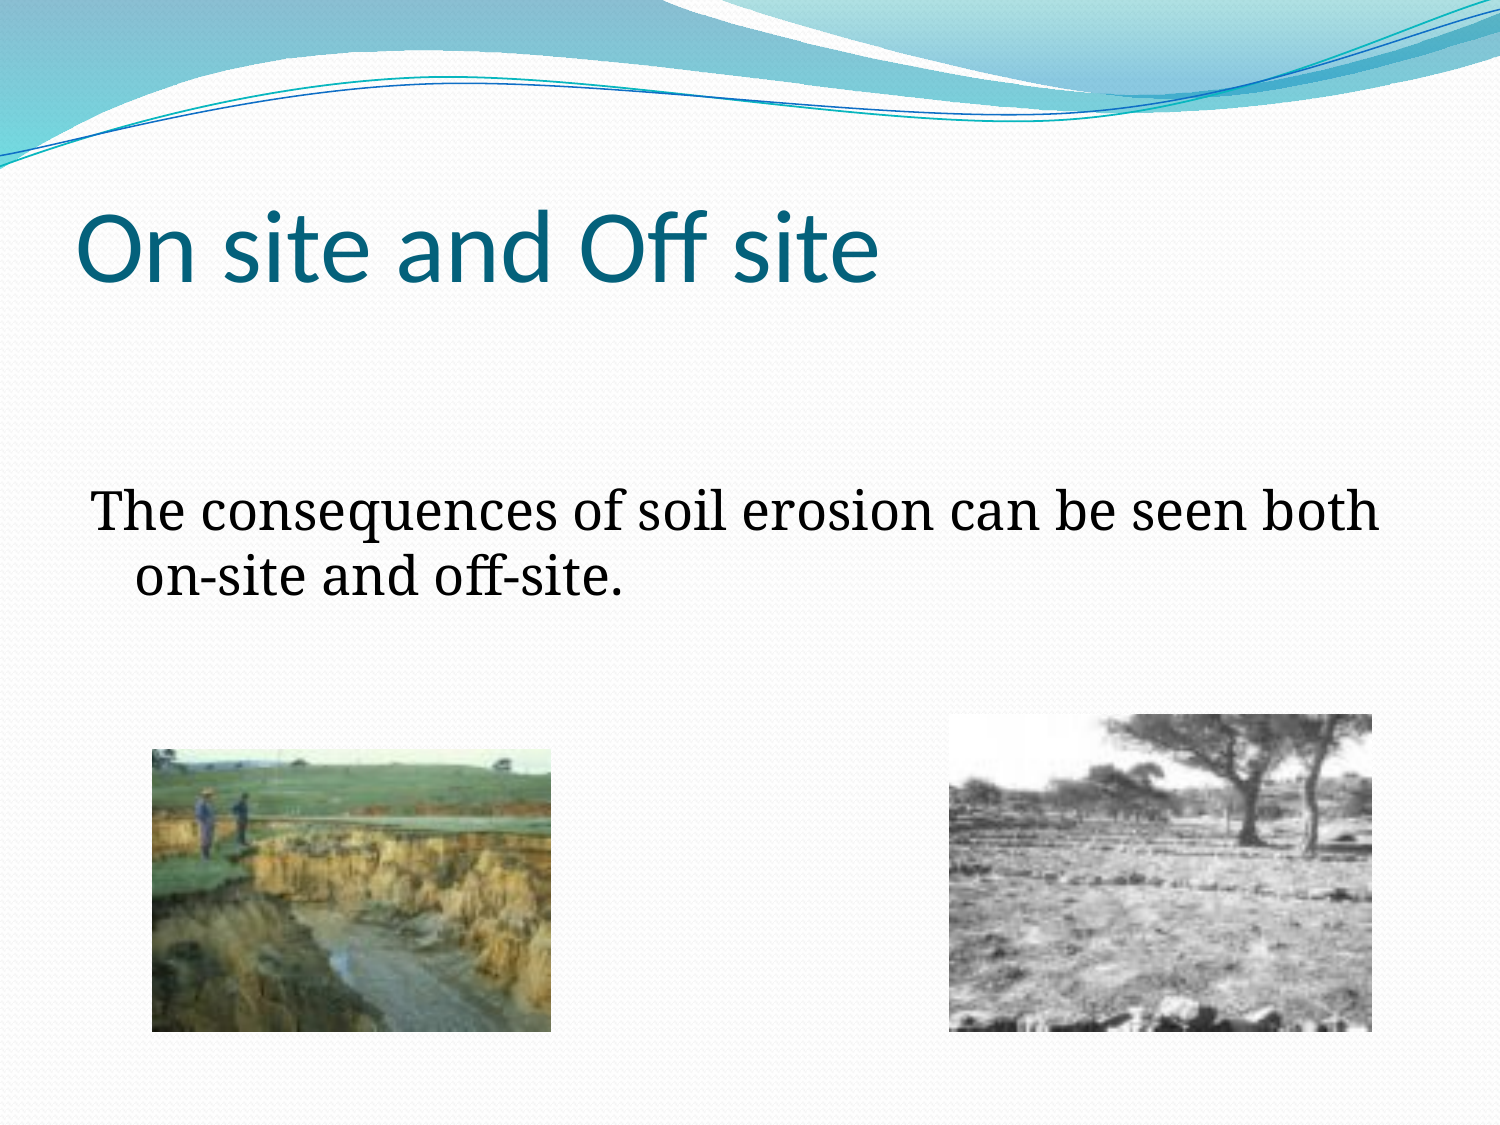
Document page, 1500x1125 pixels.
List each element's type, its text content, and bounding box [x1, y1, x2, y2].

list The consequences of soil erosion can be seen both on-site and off-site. [75, 317, 1425, 1038]
picture [152, 749, 552, 1032]
title On site and Off site [75, 115, 1425, 304]
picture [948, 714, 1372, 1032]
